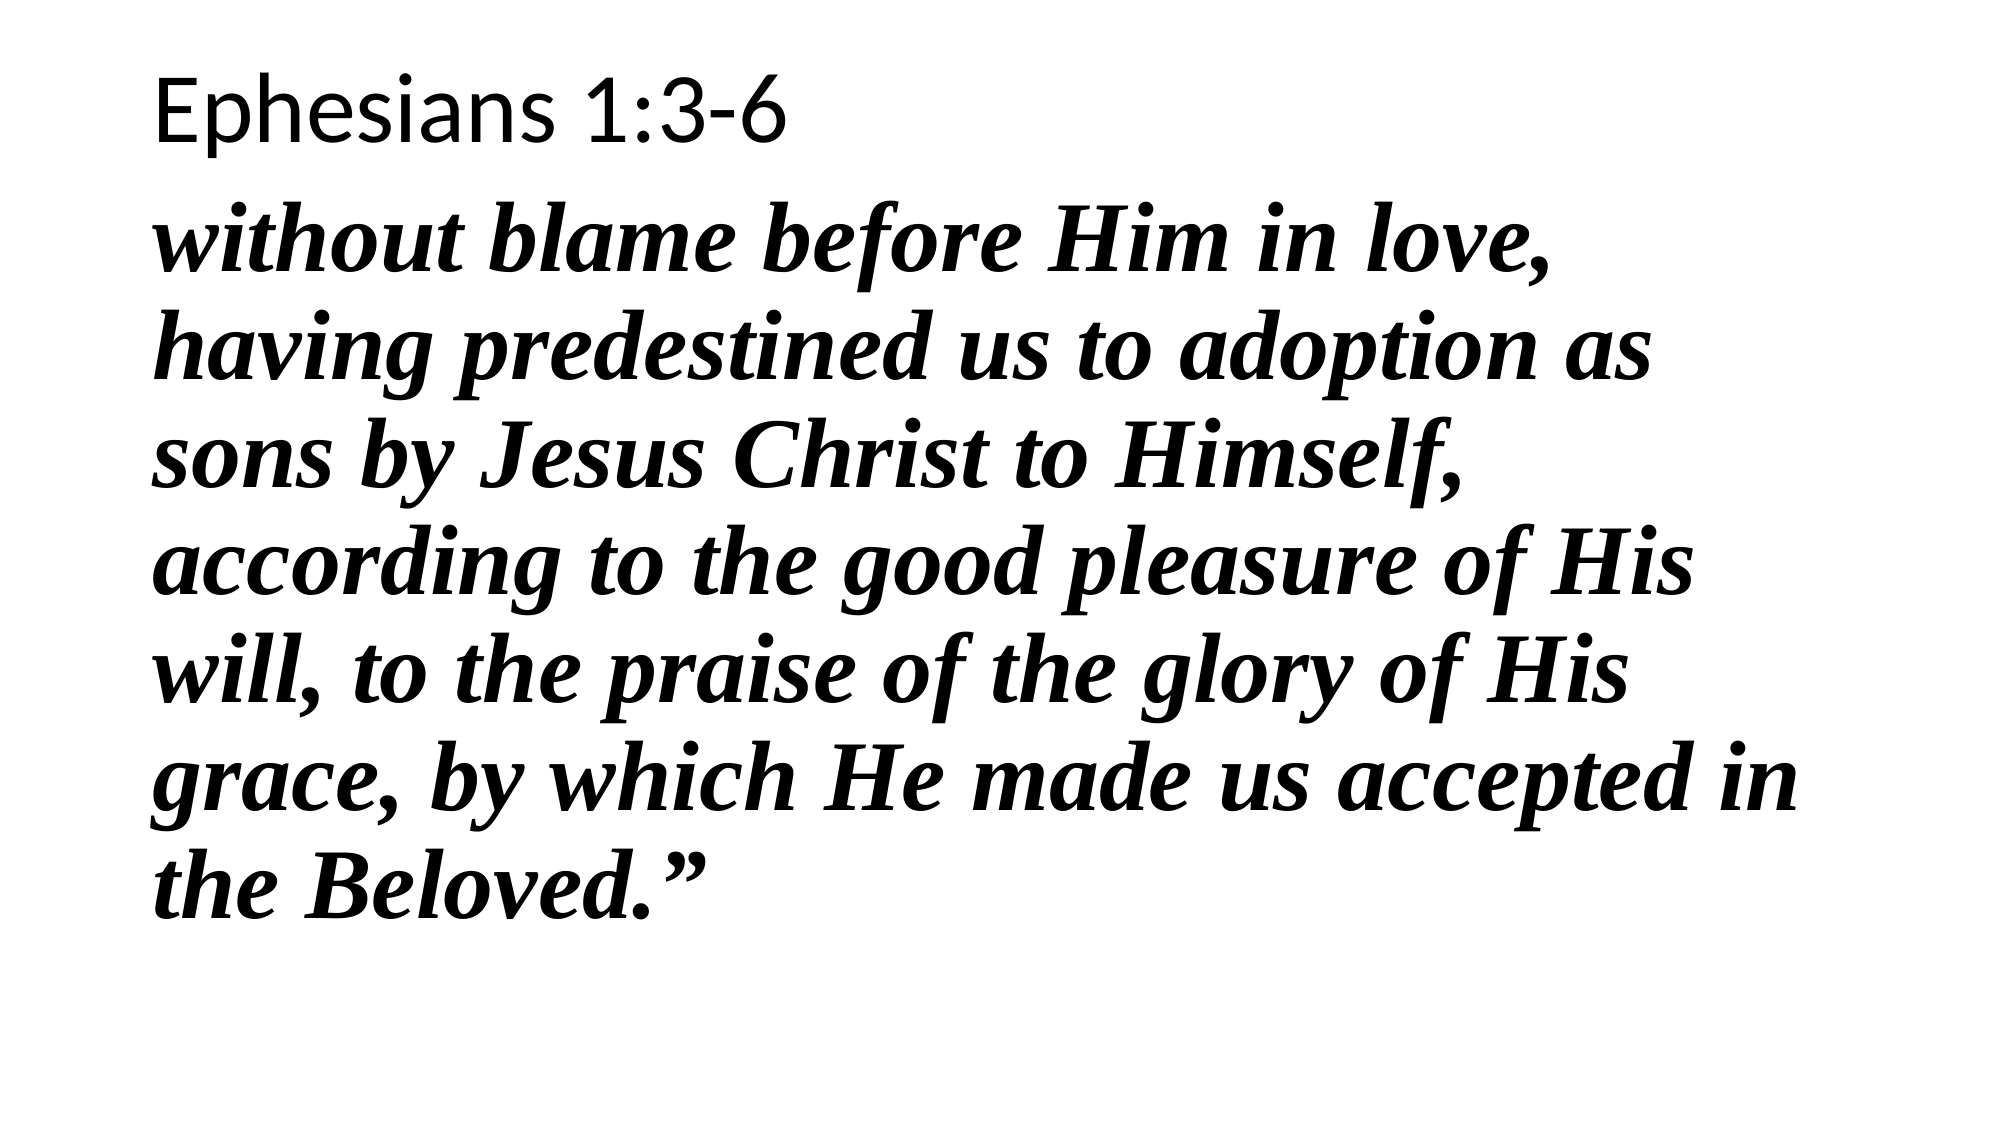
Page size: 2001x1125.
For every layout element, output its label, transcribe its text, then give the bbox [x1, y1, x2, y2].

list Ephesians 1:3-6 without blame before Him in love, having predestined us to adoption as sons by Jesus Christ to Himself, according to the good pleasure of His will, to the praise of the glory of His grace, by which He made us accepted in the Beloved.” [137, 48, 1863, 1014]
